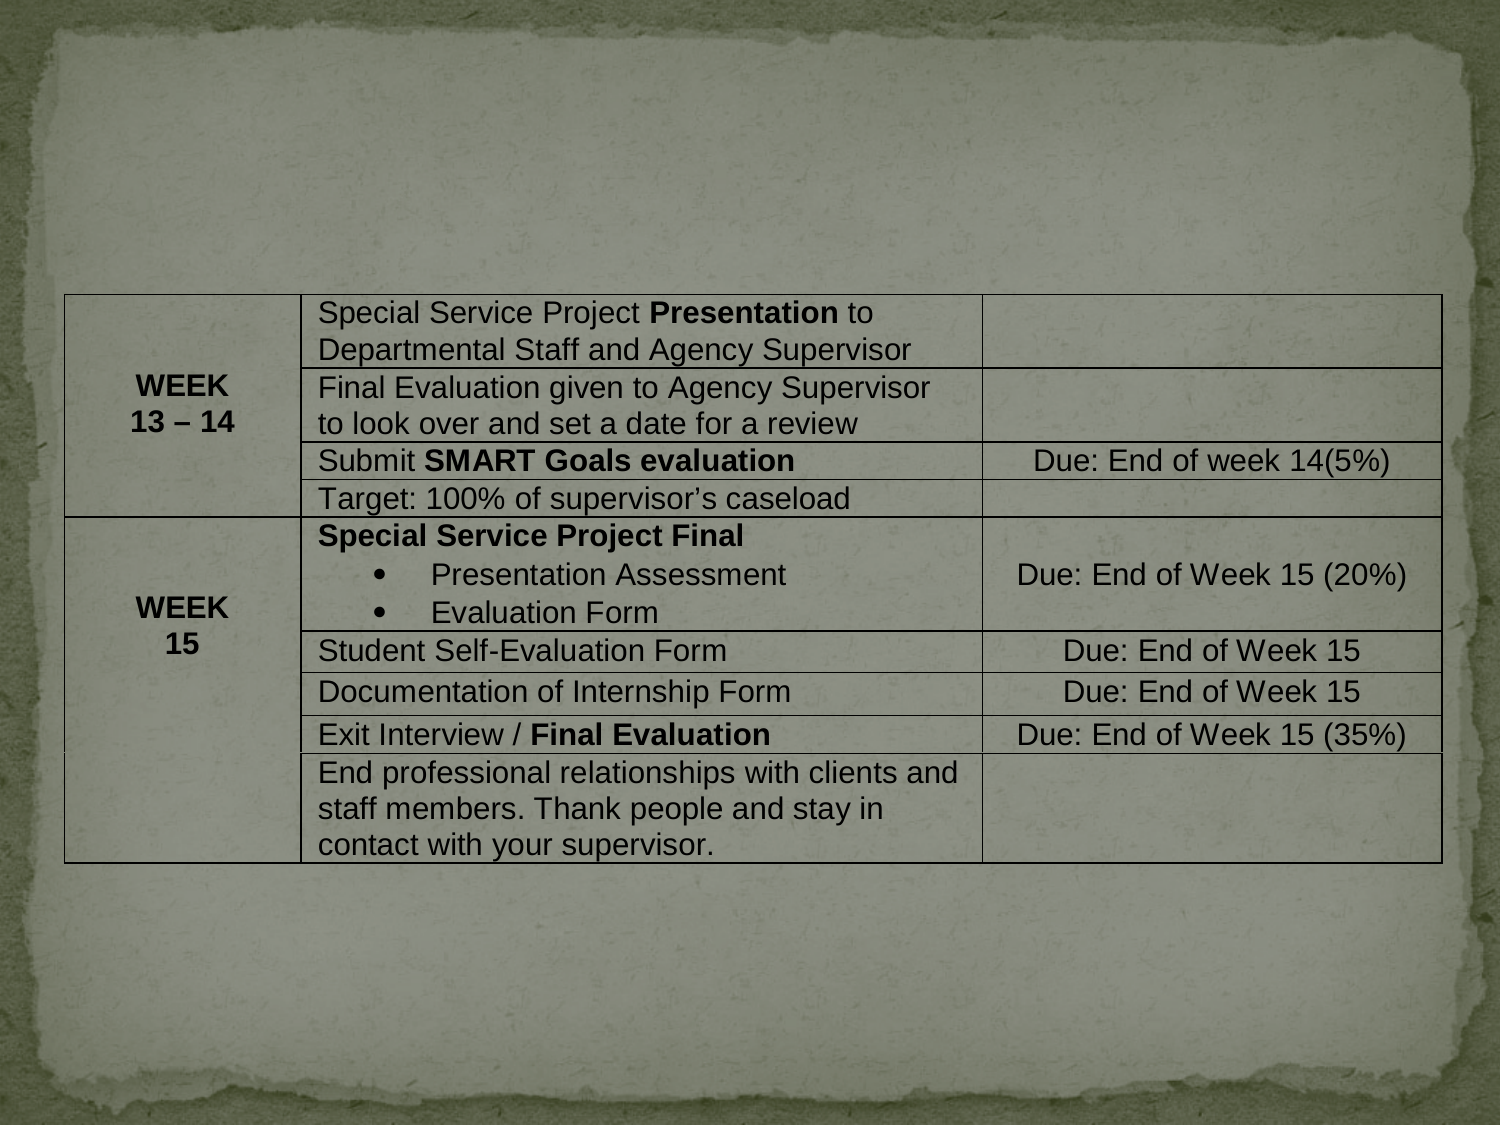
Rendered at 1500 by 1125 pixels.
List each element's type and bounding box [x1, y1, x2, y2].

text_box [64, 294, 1500, 936]
